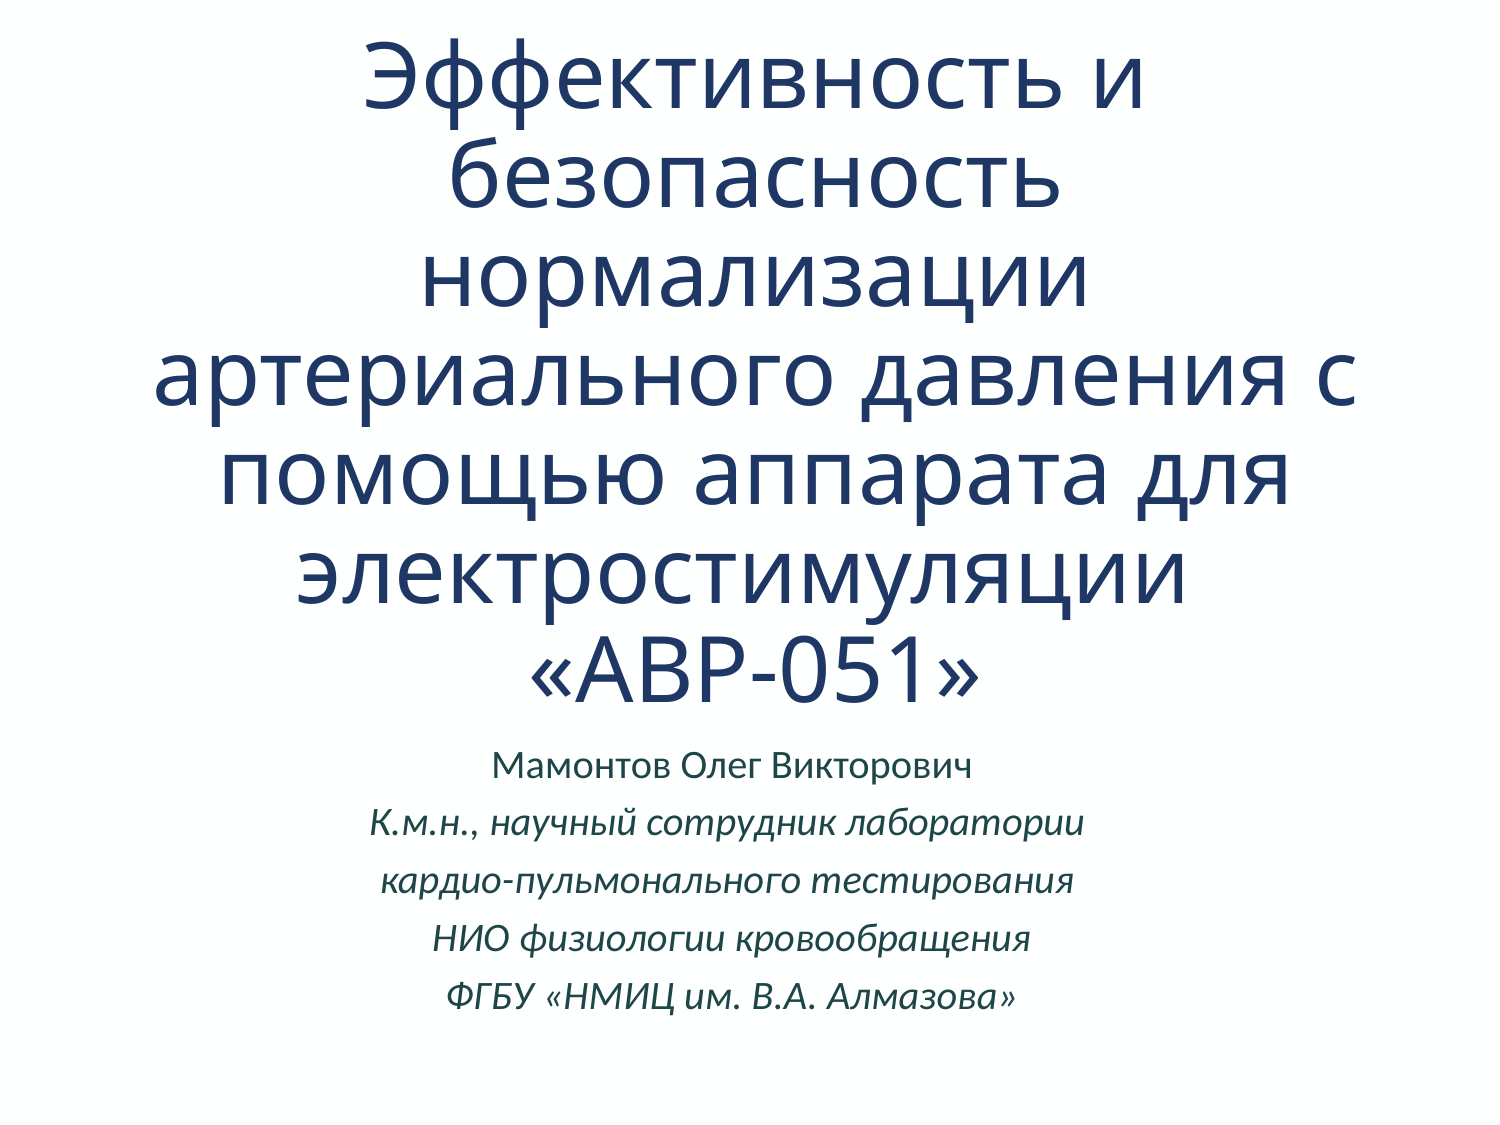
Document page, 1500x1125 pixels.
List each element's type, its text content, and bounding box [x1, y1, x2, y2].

subtitle Мамонтов Олег Викторович К.м.н., научный сотрудник лаборатории кардио-пульмонального тестирования НИО физиологии кровообращения ФГБУ «НМИЦ им. В.А. Алмазова» [183, 739, 1282, 1028]
title Эффективность и безопасность нормализации артериального давления с помощью аппарата для электростимуляции «АВР-051» [112, 160, 1400, 591]
